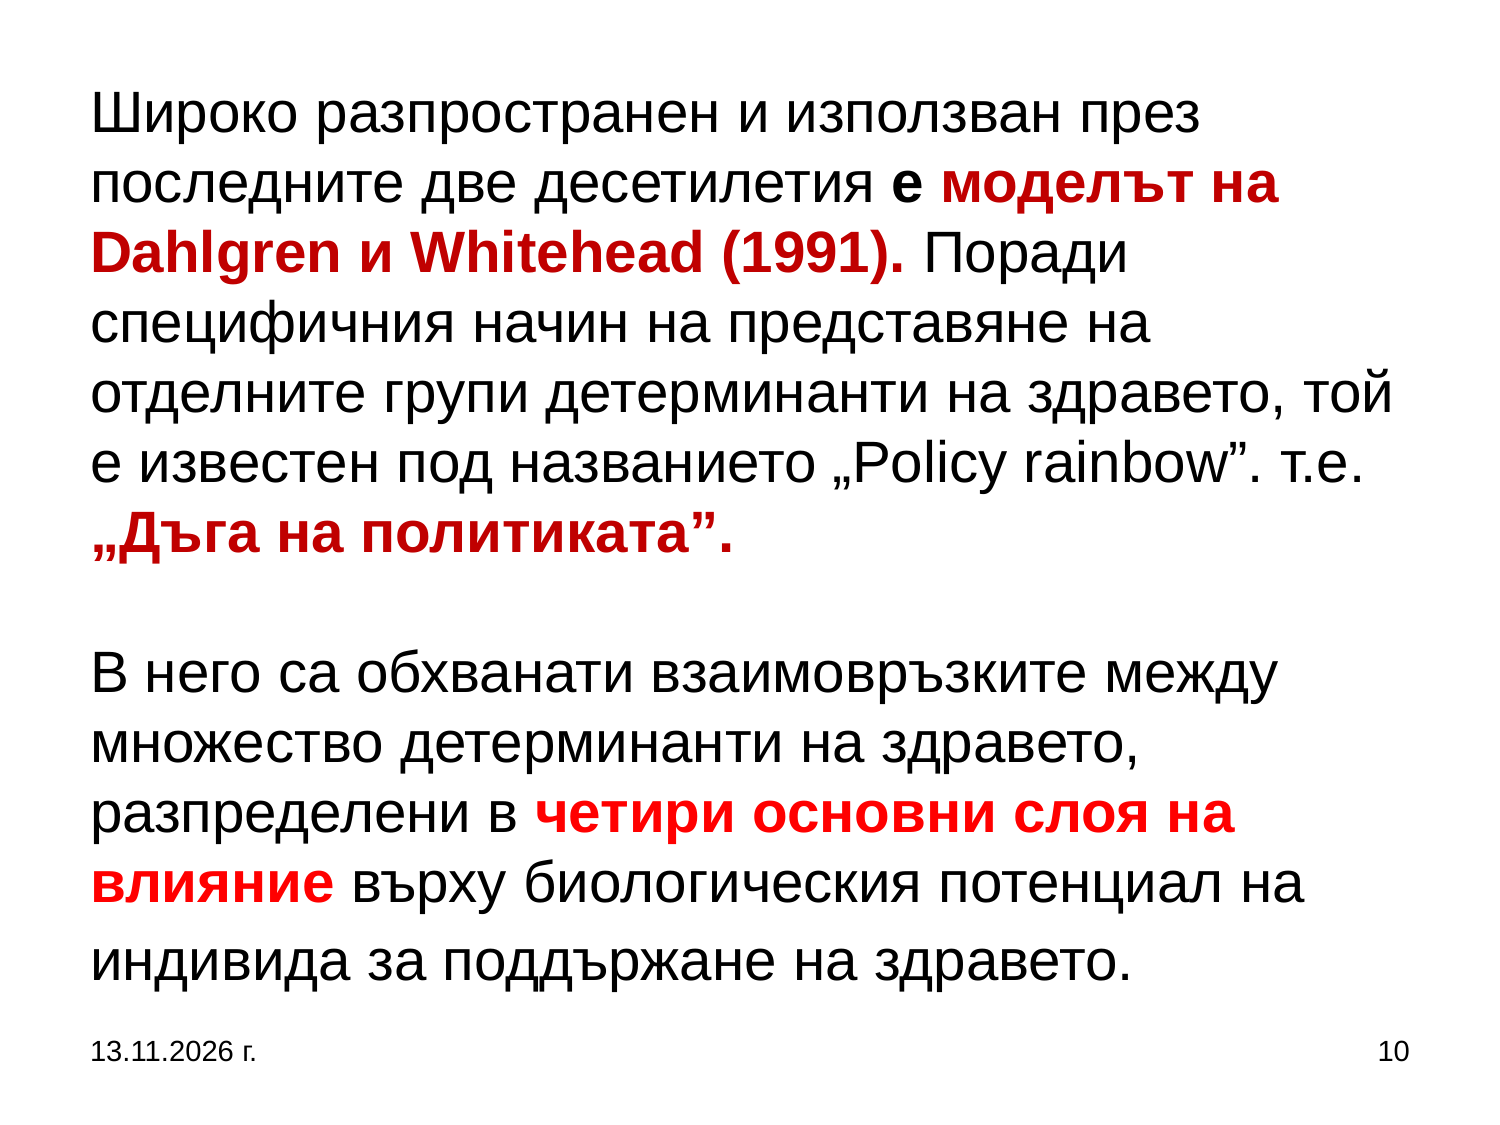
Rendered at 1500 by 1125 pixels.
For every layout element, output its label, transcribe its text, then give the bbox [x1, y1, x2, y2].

slide_number 10 [1074, 1024, 1425, 1103]
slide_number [75, 1024, 425, 1103]
title Широко разпространен и използван през последните две десетилетия е моделът на Dahlgren и Whitehead (1991). Поради специфичния начин на представяне на отделните групи детерминанти на здравето, той е известен под названието „Policy rainbow”. т.е. „Дъга на политиката”. В него са обхванати взаимовръзките между множество детерминанти на здравето, разпределени в четири основни слоя на влияние върху биологическия потенциал на индивида за поддържане на здравето. [75, 45, 1425, 1024]
